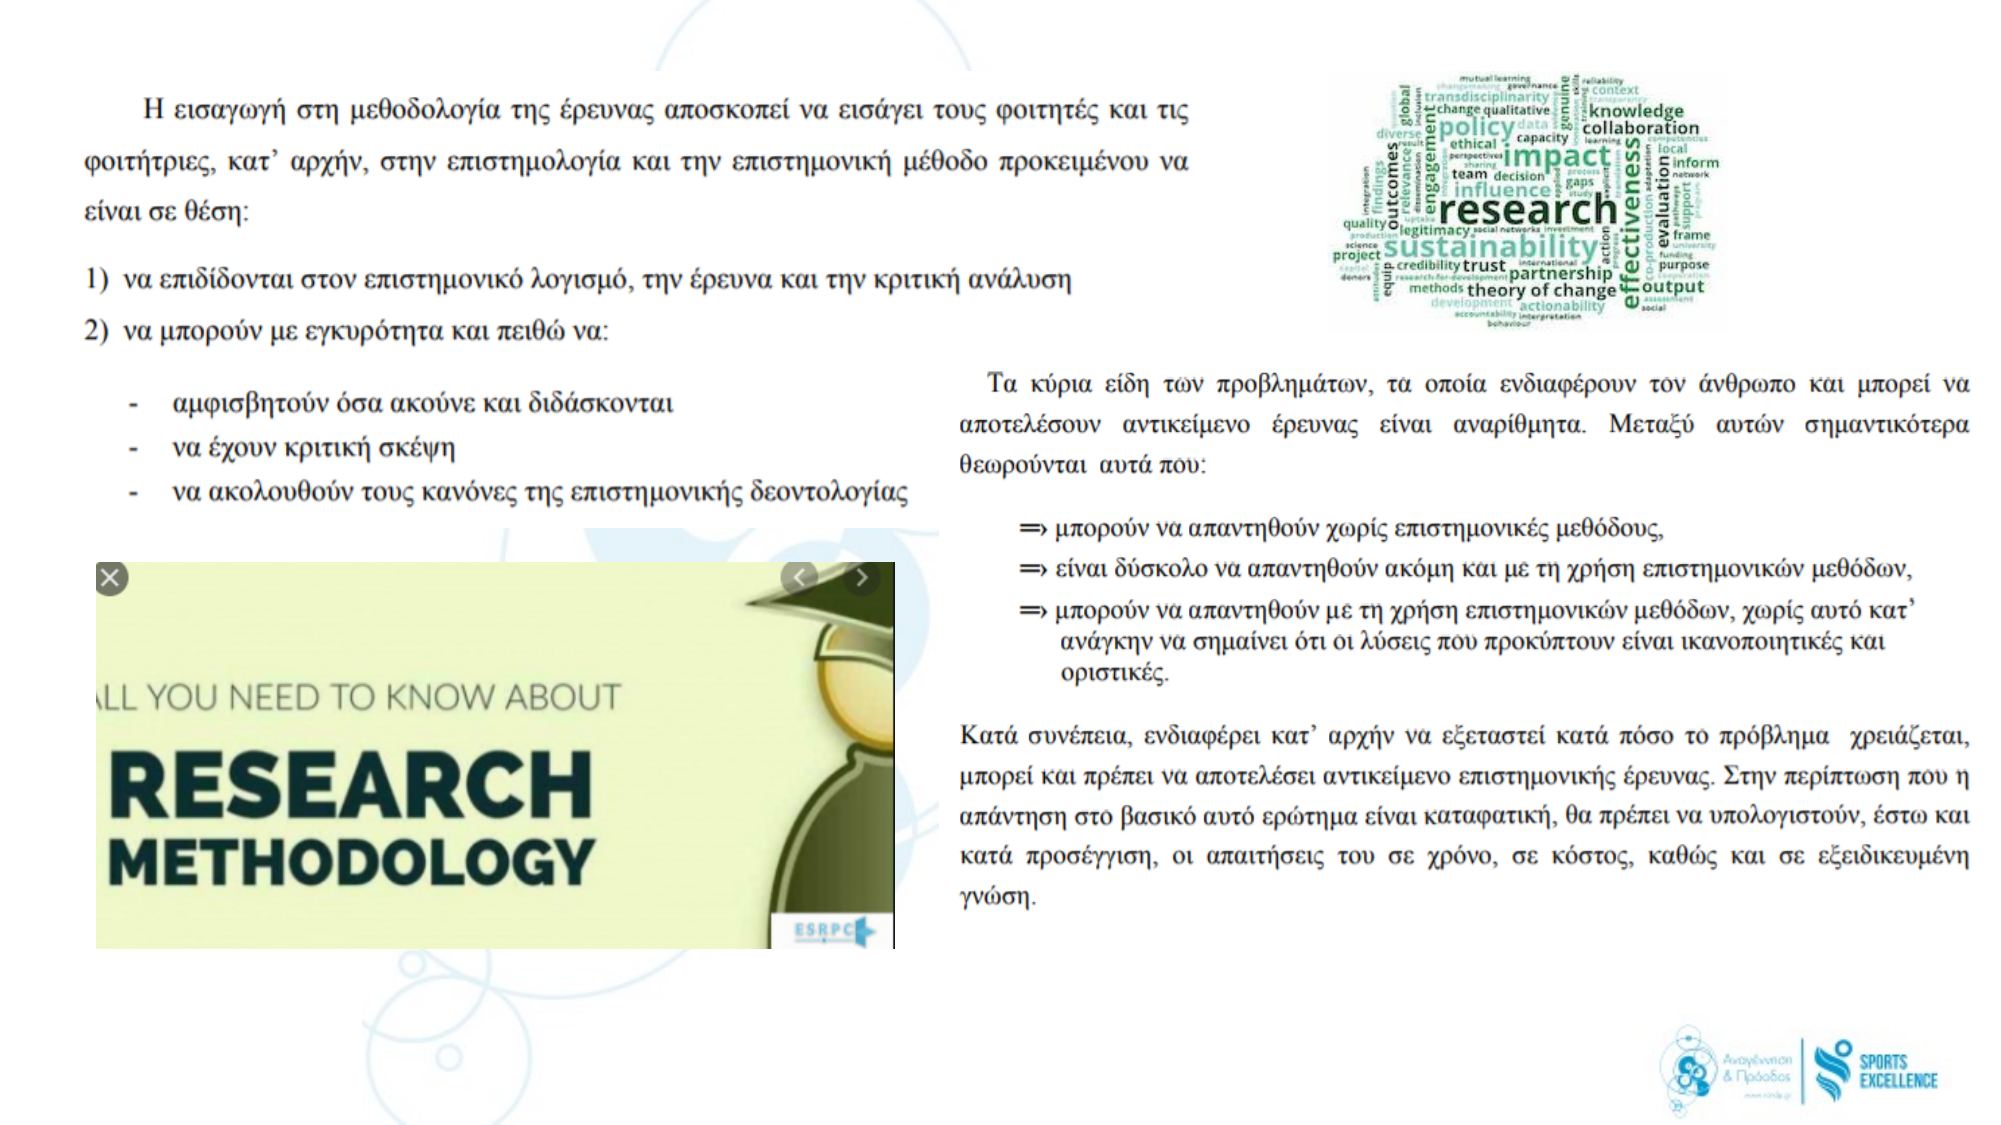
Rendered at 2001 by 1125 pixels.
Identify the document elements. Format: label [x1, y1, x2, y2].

picture [362, 0, 1955, 342]
list [51, 71, 1202, 528]
picture [95, 528, 1955, 1125]
list [939, 342, 2000, 944]
